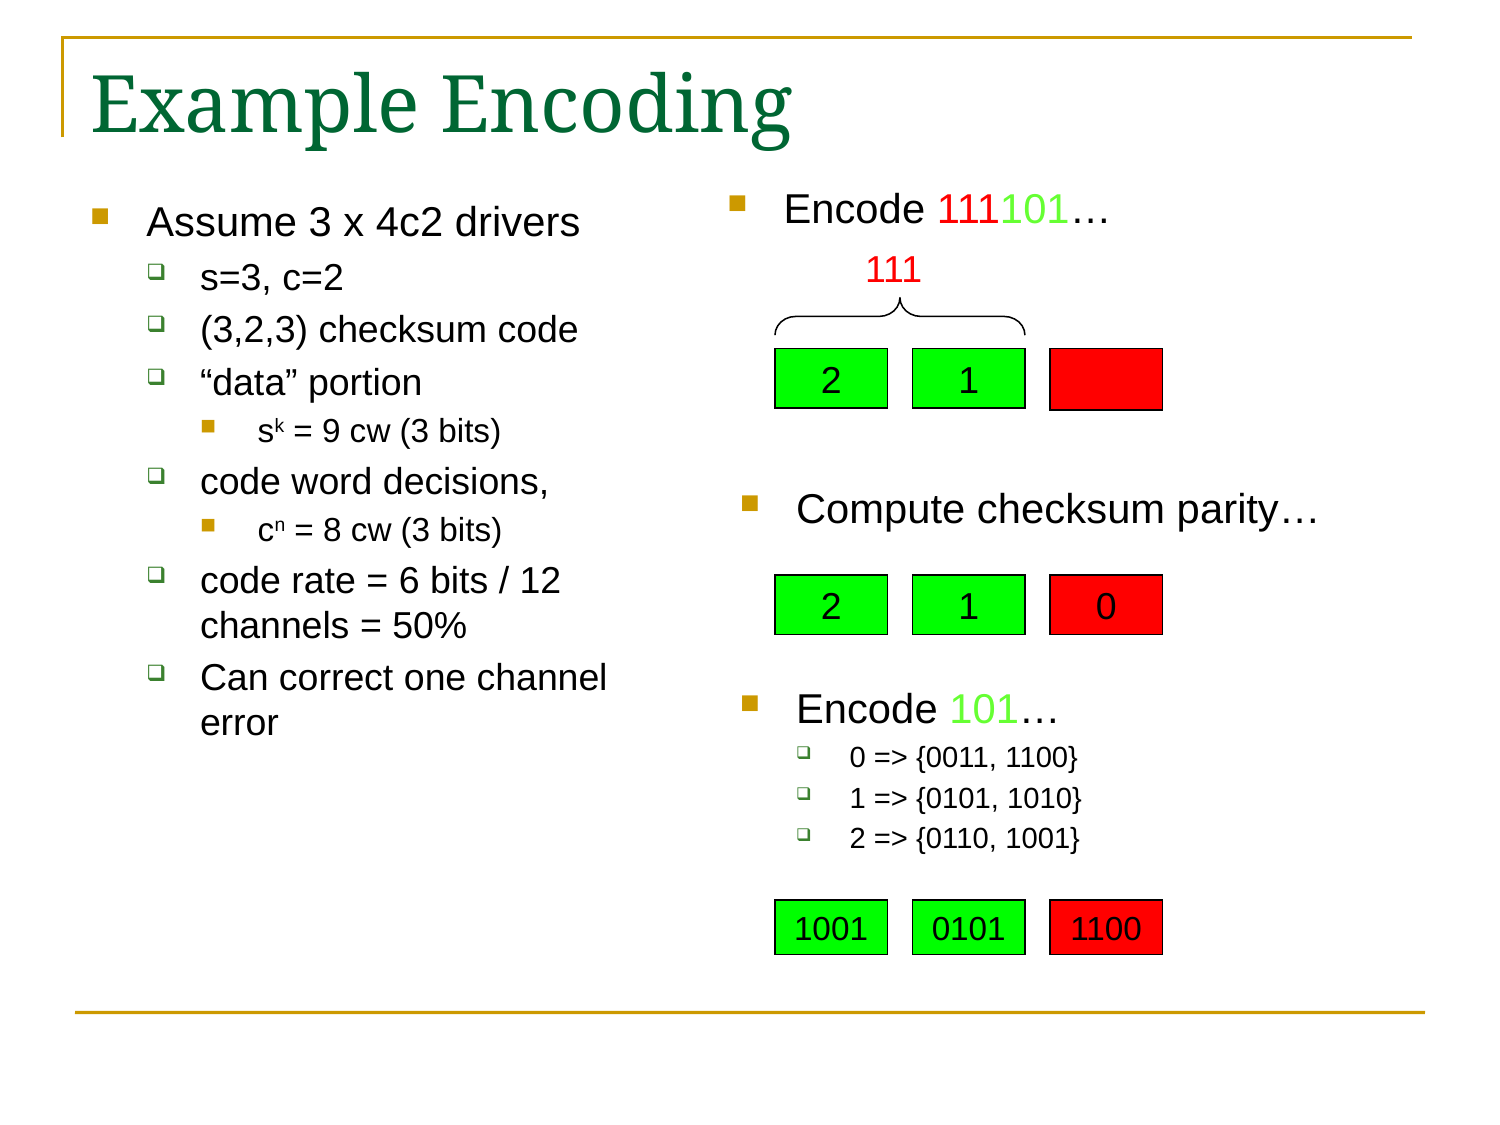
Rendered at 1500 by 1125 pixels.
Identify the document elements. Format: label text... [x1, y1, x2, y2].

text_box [724, 674, 1288, 957]
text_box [712, 174, 1275, 411]
list Assume 3 x 4c2 drivers s=3, c=2 (3,2,3) checksum code “data” portion sk = 9 cw (3 bits) code word decisions, cn = 8 cw (3 bits) code rate = 6 bits / 12 channels = 50% Can correct one channel error [75, 187, 638, 838]
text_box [724, 474, 1413, 637]
title Example Encoding [75, 45, 1425, 150]
